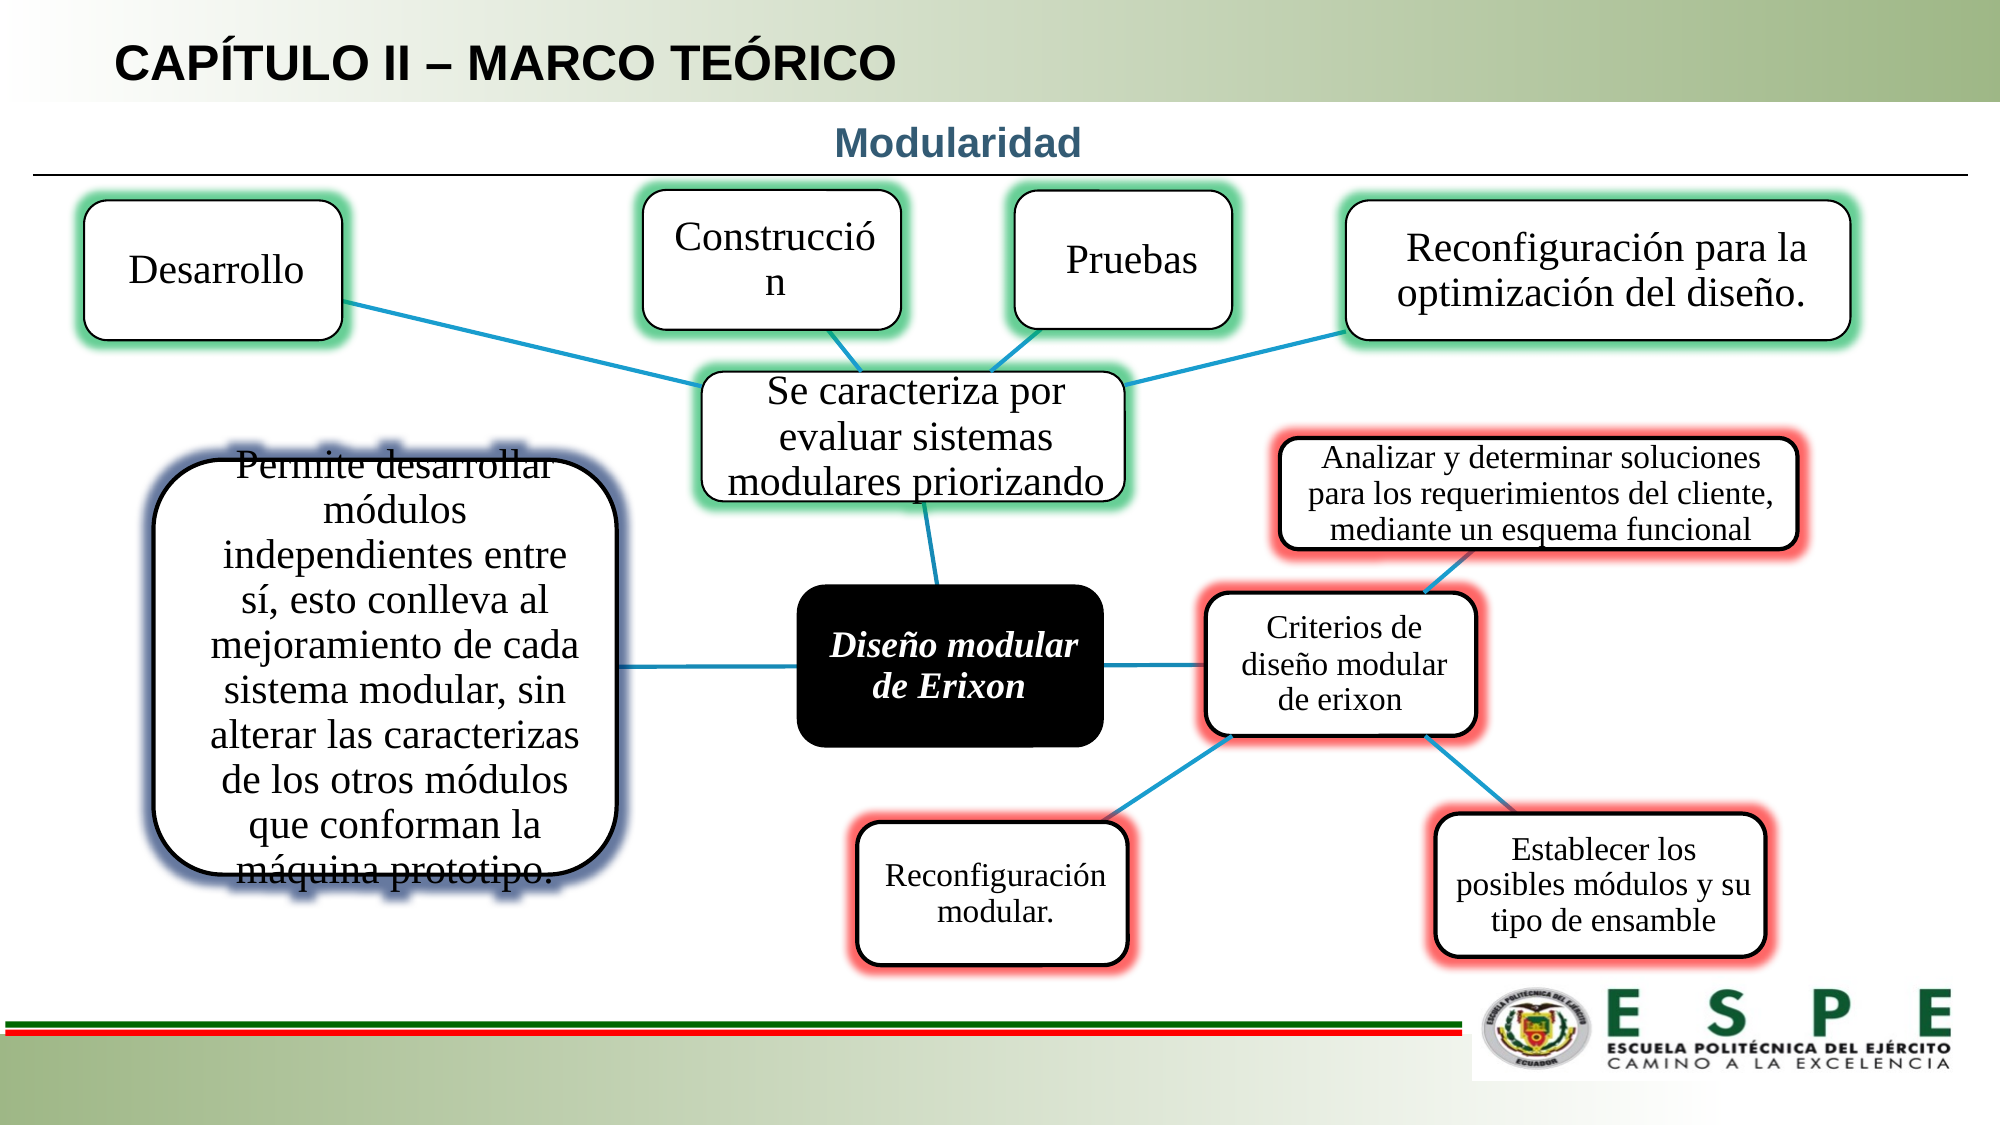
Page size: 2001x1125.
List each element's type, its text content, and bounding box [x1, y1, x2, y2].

title CAPÍTULO II – MARCO TEÓRICO [99, 23, 934, 115]
picture [1472, 976, 1977, 1081]
text_box Modularidad [819, 108, 1098, 174]
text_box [23, 200, 1939, 958]
